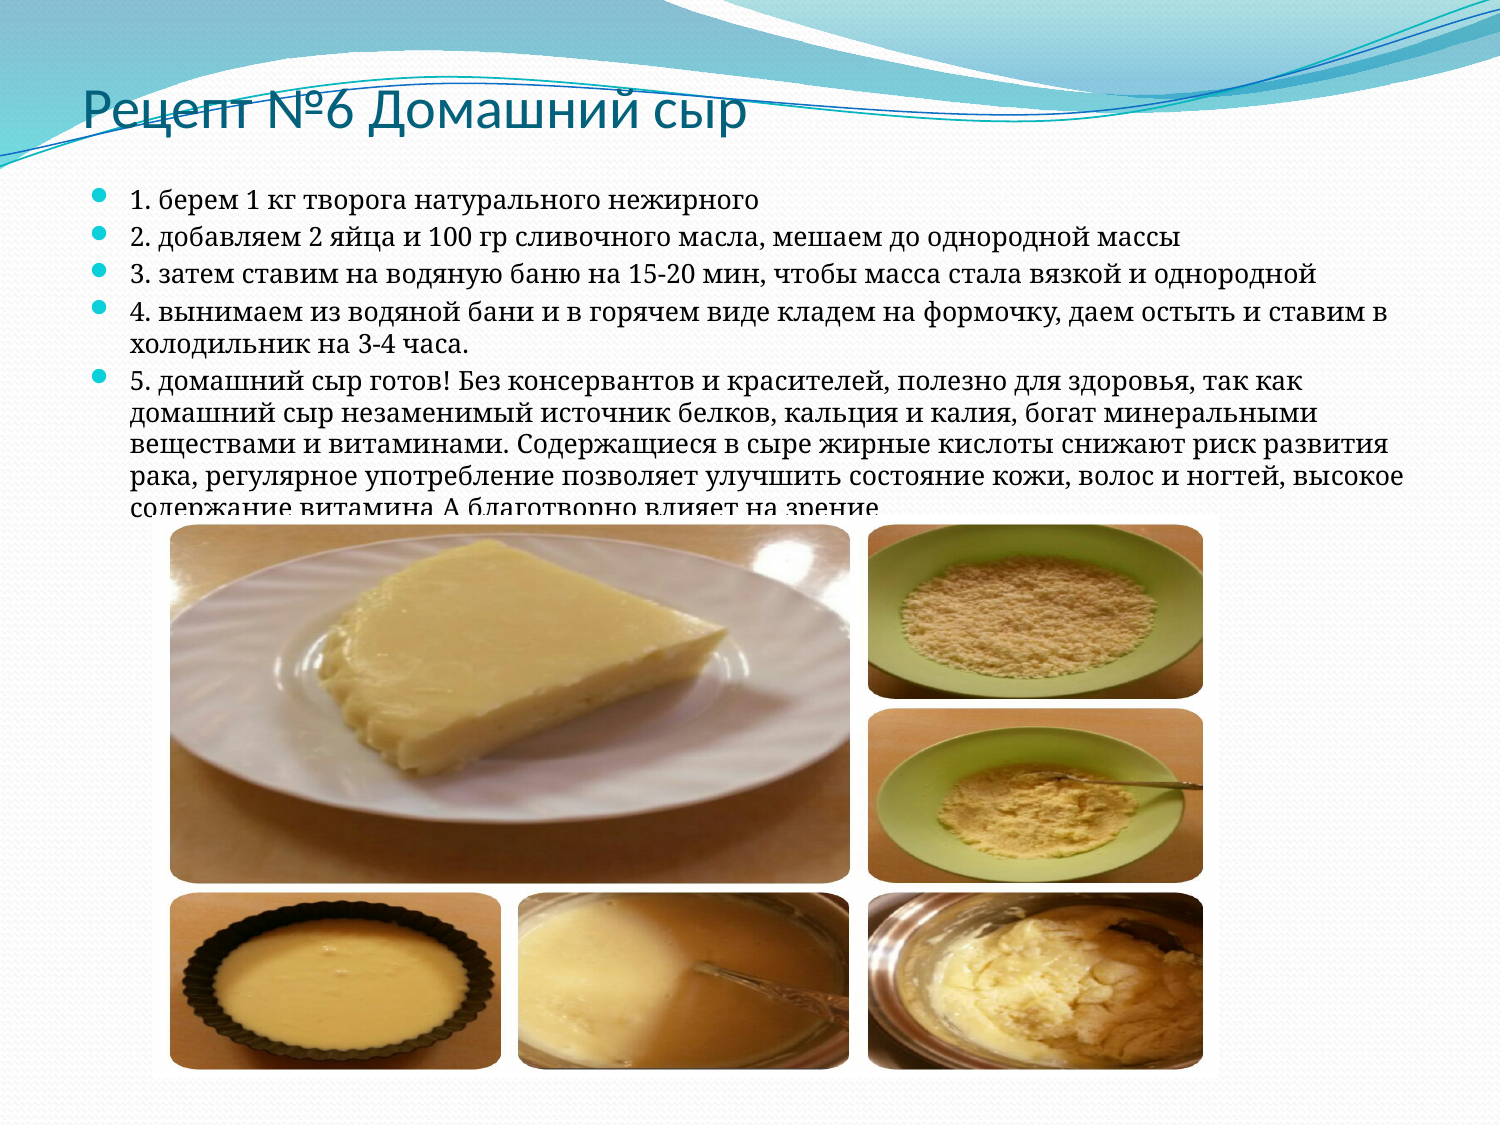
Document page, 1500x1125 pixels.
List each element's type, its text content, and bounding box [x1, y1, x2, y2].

list 1. берем 1 кг творога натурального нежирного 2. добавляем 2 яйца и 100 гр сливочного масла, мешаем до однородной массы 3. затем ставим на водяную баню на 15-20 мин, чтобы масса стала вязкой и однородной 4. вынимаем из водяной бани и в горячем виде кладем на формочку, даем остыть и ставим в холодильник на 3-4 часа. 5. домашний сыр готов! Без консервантов и красителей, полезно для здоровья, так как домашний сыр незаменимый источник белков, кальция и калия, богат минеральными веществами и витаминами. Содержащиеся в сыре жирные кислоты снижают риск развития рака, регулярное употребление позволяет улучшить состояние кожи, волос и ногтей, высокое содержание витамина А благотворно влияет на зрение [75, 175, 1425, 540]
title Рецепт №6 Домашний сыр [82, 46, 1432, 141]
picture [152, 515, 1219, 1079]
